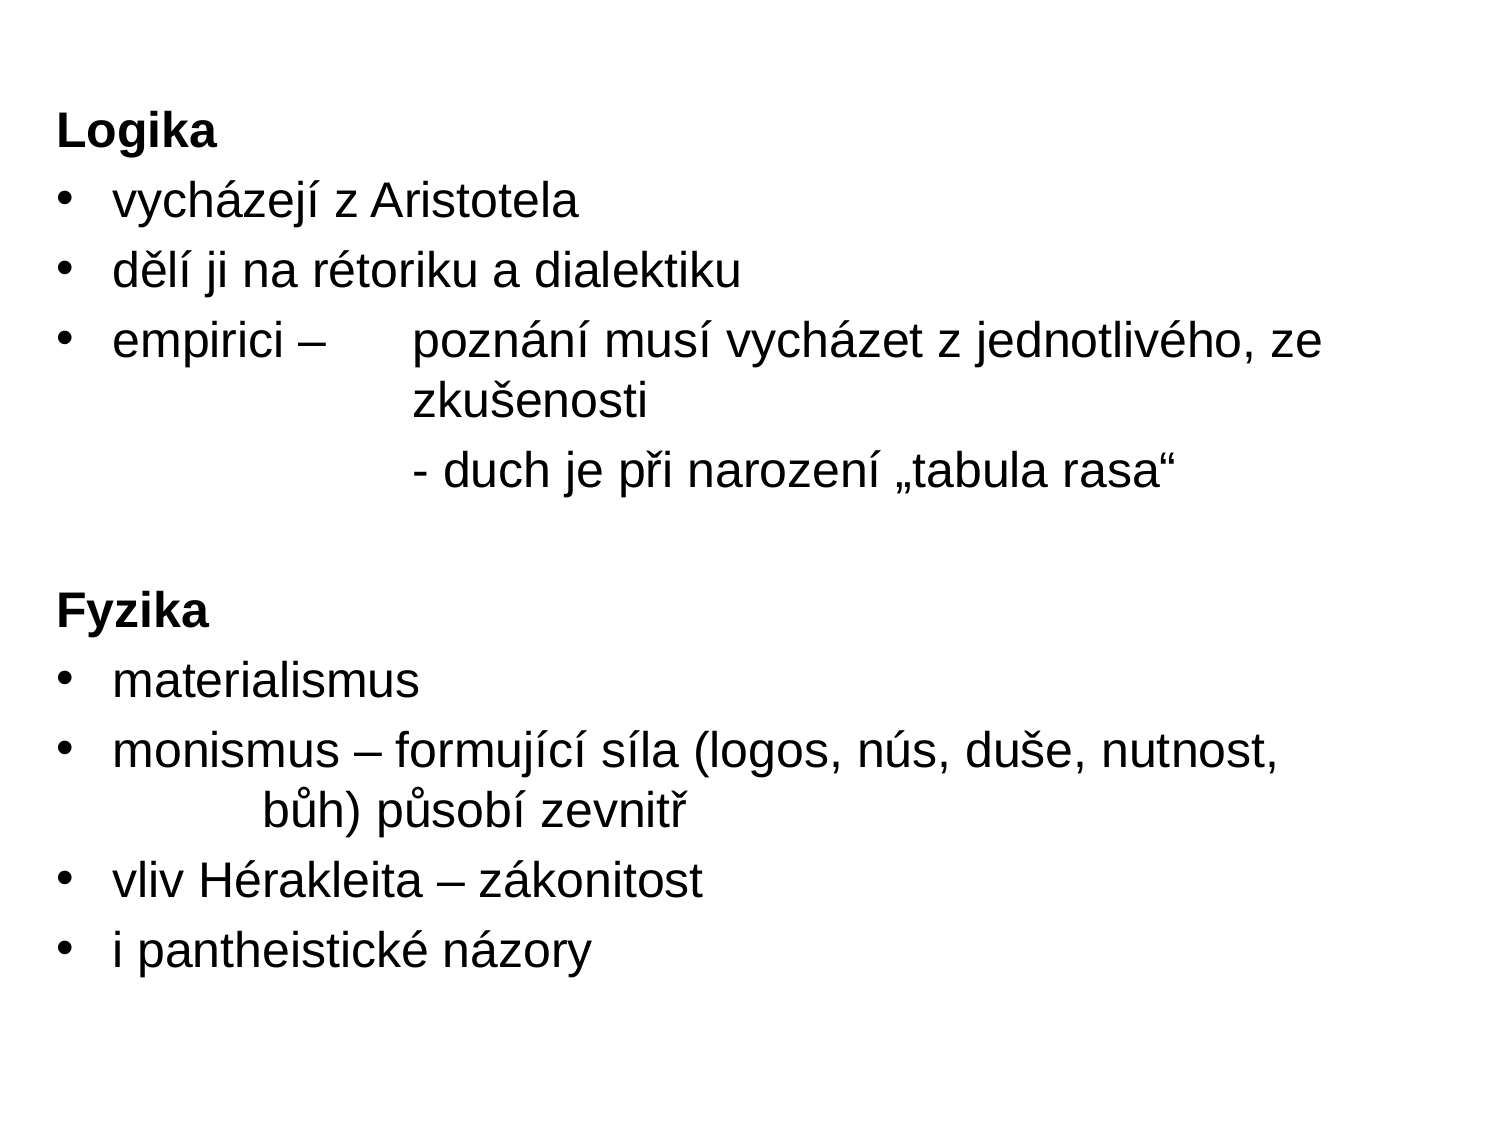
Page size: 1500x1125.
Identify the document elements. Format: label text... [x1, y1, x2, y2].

list Logika vycházejí z Aristotela dělí ji na rétoriku a dialektiku empirici – poznání musí vycházet z jednotlivého, ze zkušenosti - duch je při narození „tabula rasa“ Fyzika materialismus monismus – formující síla (logos, nús, duše, nutnost, bůh) působí zevnitř vliv Hérakleita – zákonitost i pantheistické názory [40, 89, 1392, 1036]
